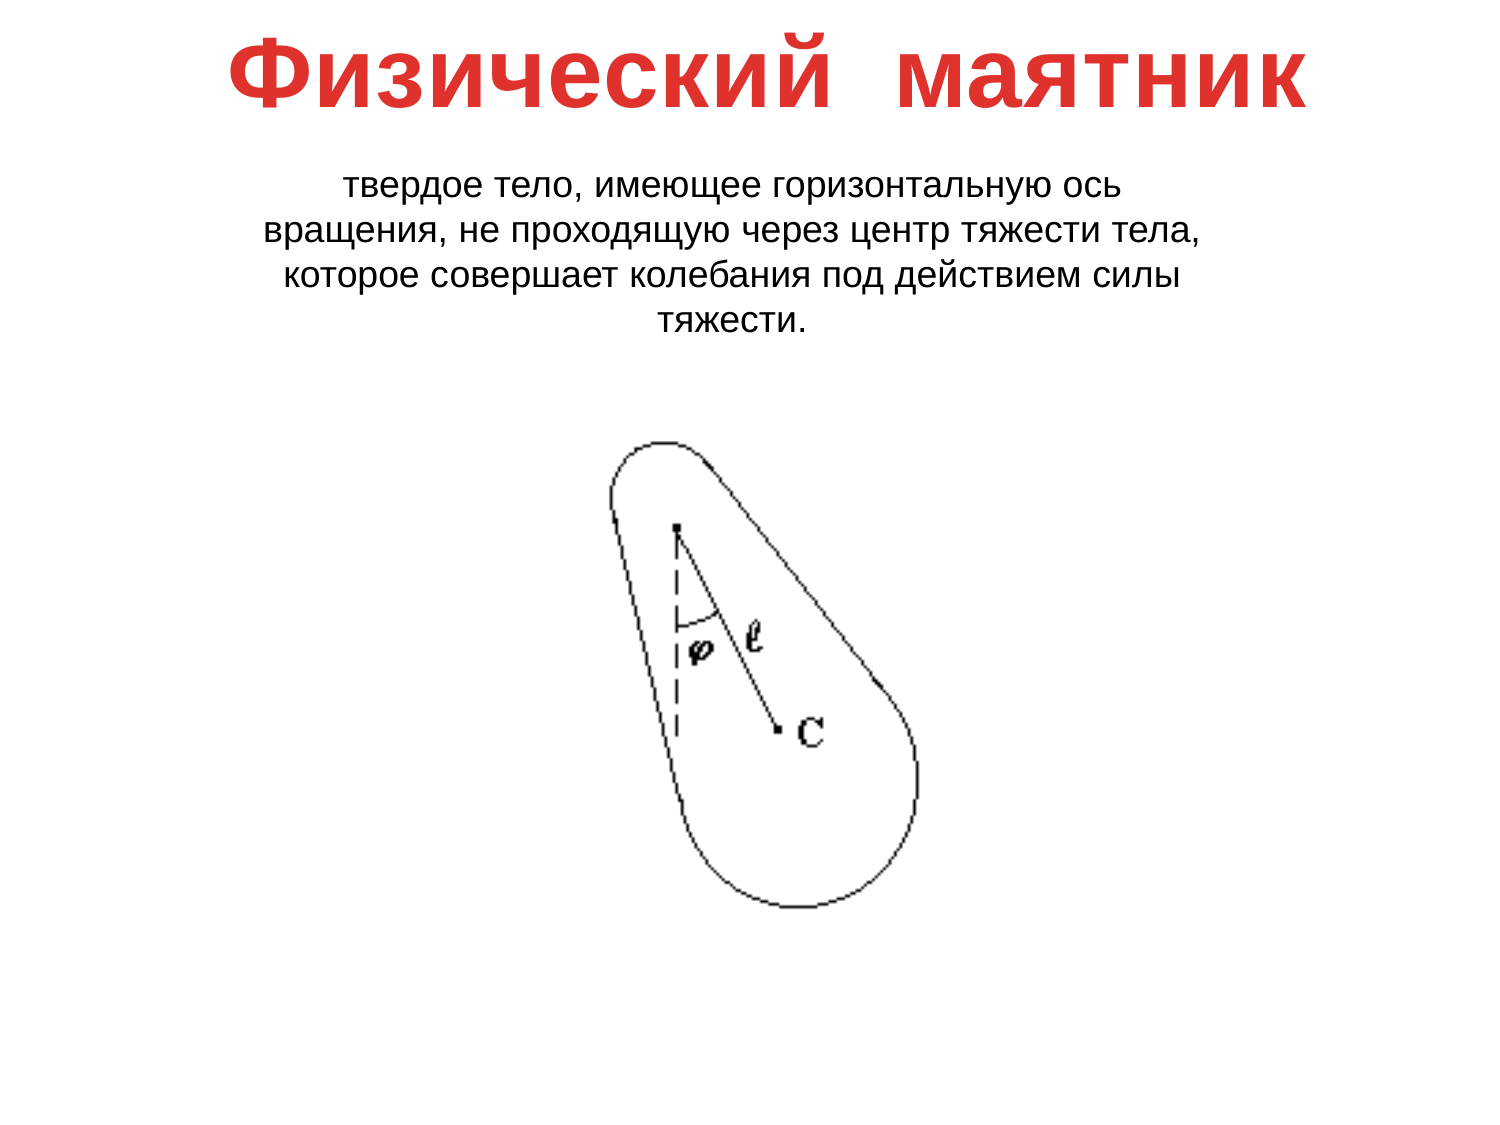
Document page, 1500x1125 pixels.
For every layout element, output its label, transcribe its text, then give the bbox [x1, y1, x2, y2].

text_box твердое тело, имеющее горизонтальную ось вращения, не проходящую через центр тяжести тела, которое совершает колебания под действием силы тяжести. [234, 152, 1231, 348]
picture [515, 409, 1007, 962]
text_box Физический маятник [105, 0, 1430, 135]
